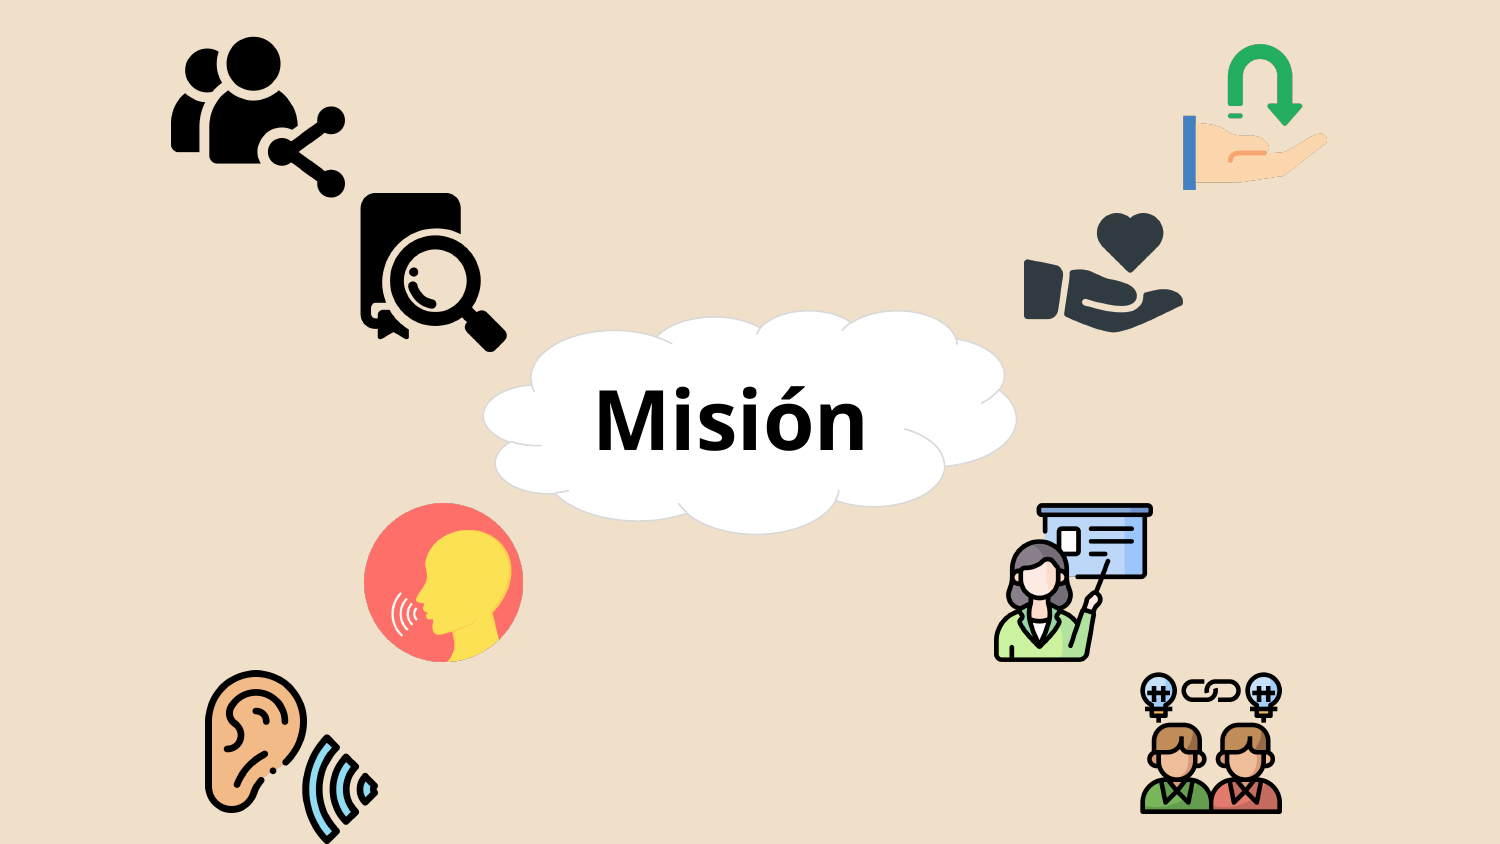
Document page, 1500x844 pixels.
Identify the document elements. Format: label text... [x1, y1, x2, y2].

picture [354, 192, 513, 352]
picture [363, 503, 523, 662]
picture [171, 30, 345, 204]
picture [205, 670, 379, 844]
picture [1024, 192, 1183, 352]
picture [1138, 670, 1284, 817]
picture [1182, 44, 1328, 190]
picture [994, 503, 1153, 662]
text_box Misión [483, 310, 1017, 535]
